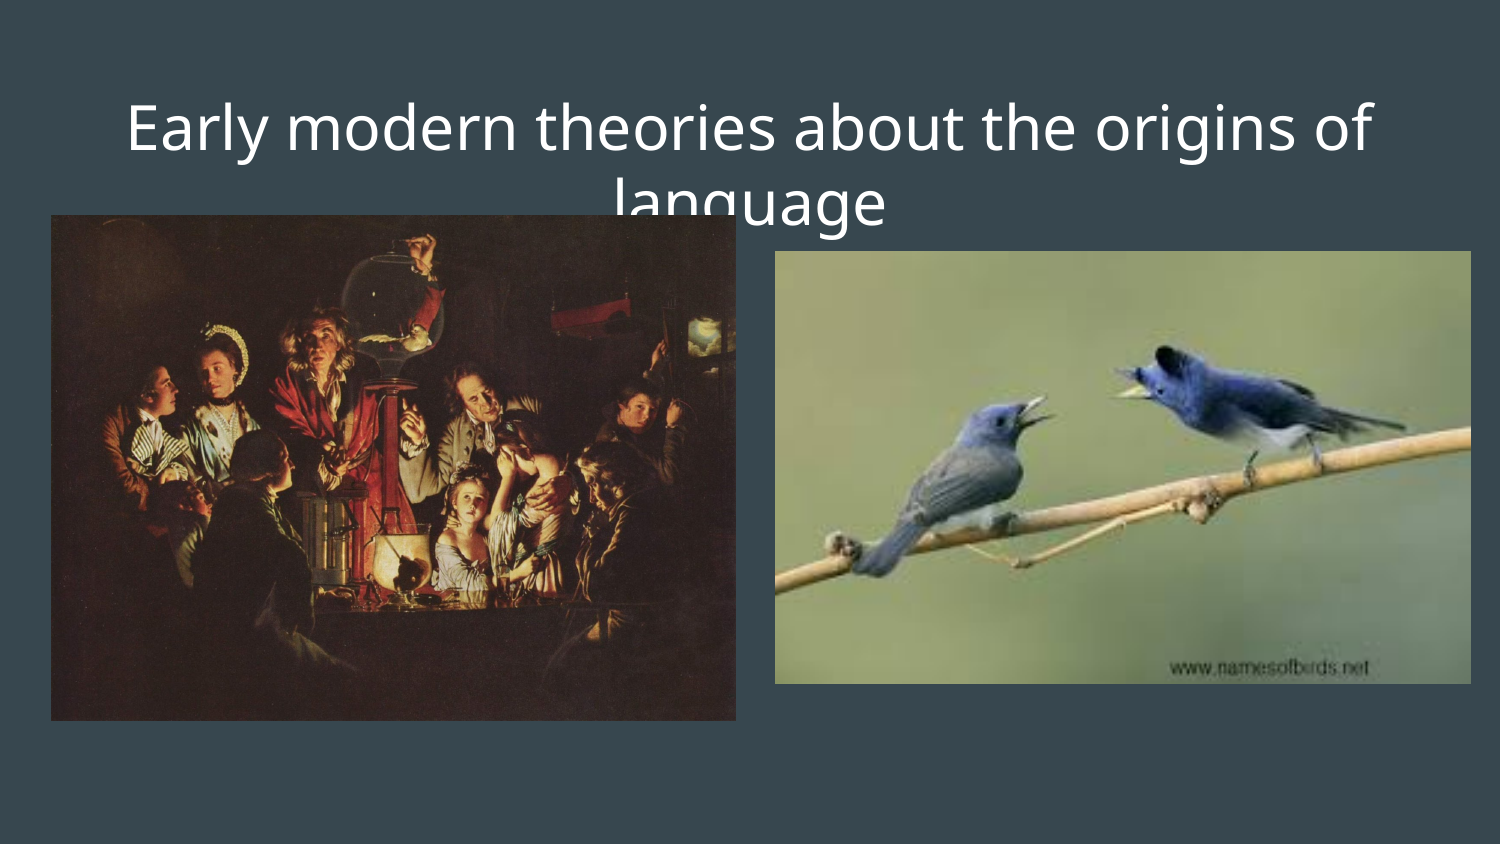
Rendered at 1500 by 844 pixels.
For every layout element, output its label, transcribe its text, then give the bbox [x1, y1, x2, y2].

picture [50, 215, 736, 721]
title Early modern theories about the origins of language [51, 72, 1449, 167]
picture [775, 251, 1471, 685]
